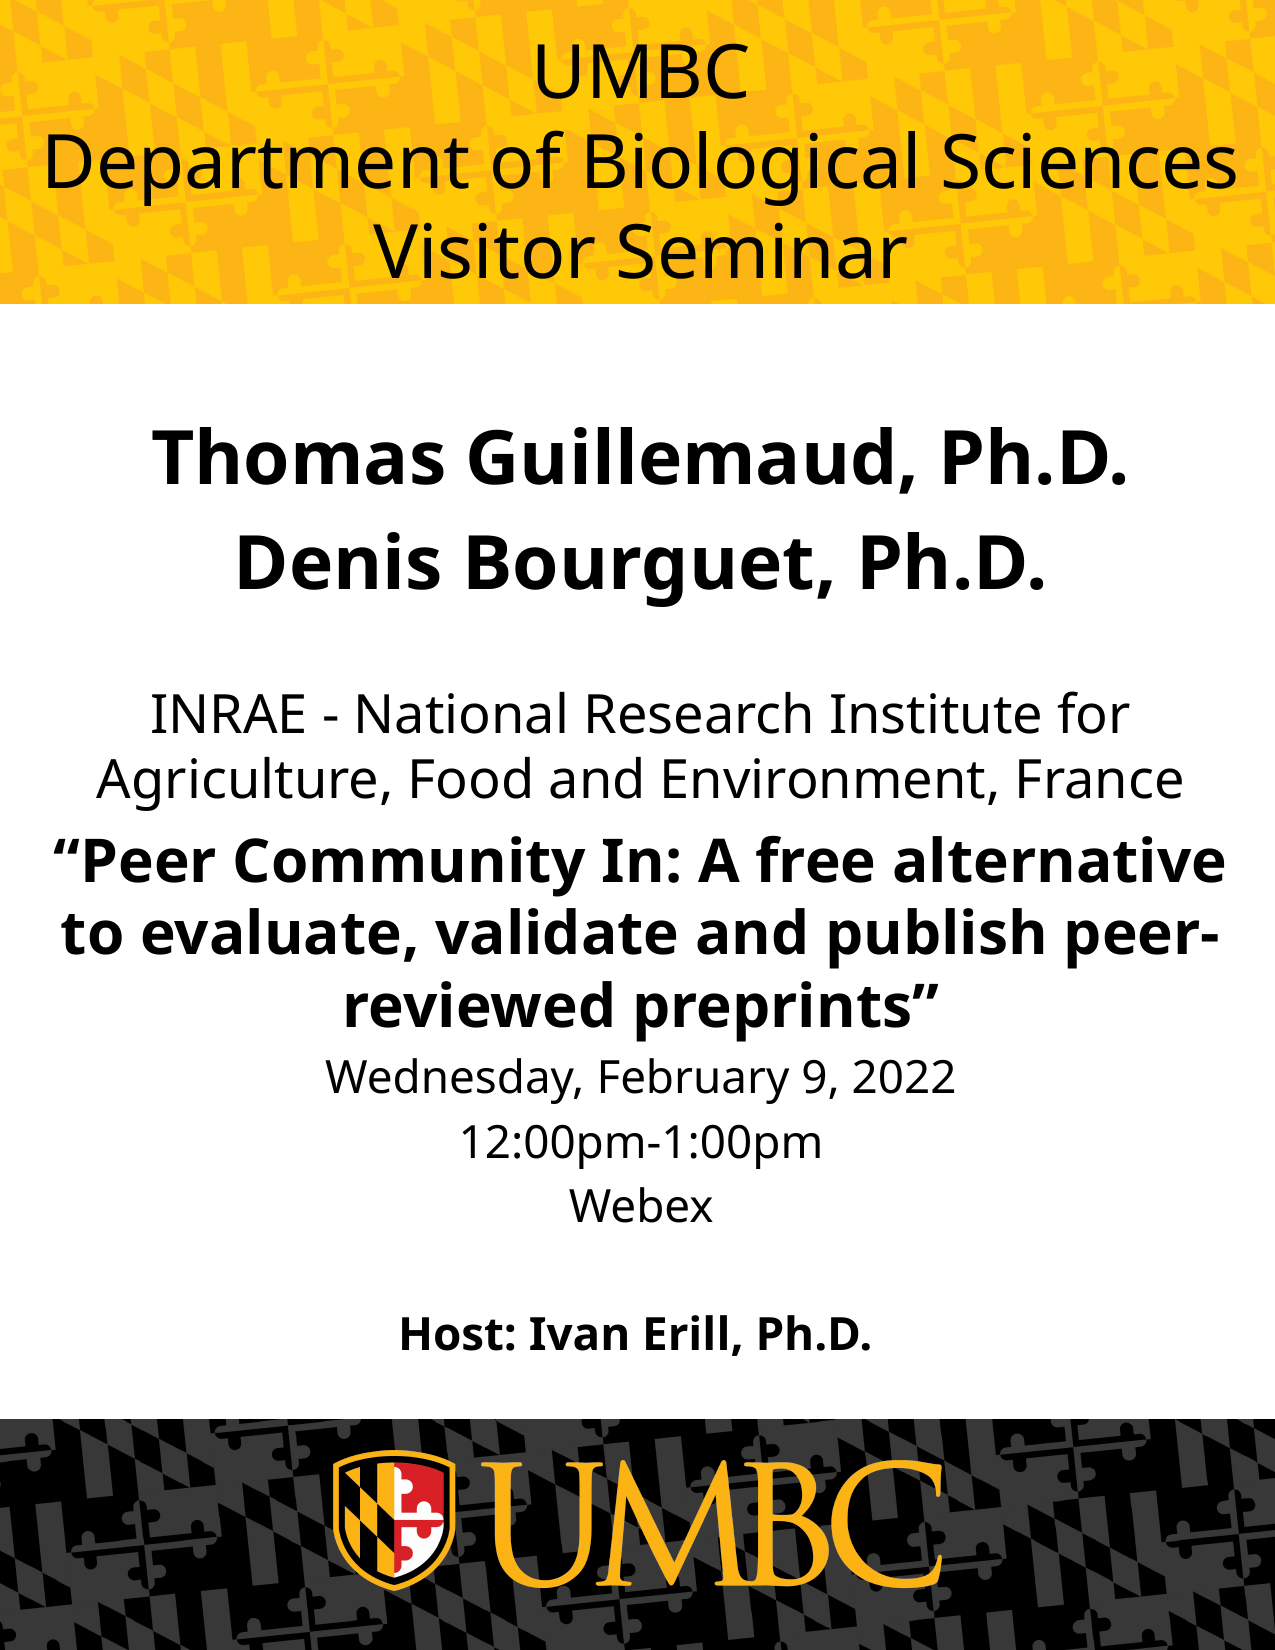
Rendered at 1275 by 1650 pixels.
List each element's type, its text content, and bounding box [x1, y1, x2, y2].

picture [0, 0, 1275, 304]
picture [0, 1418, 1275, 1650]
subtitle Thomas Guillemaud, Ph.D. Denis Bourguet, Ph.D. INRAE - National Research Institute for Agriculture, Food and Environment, France “Peer Community In: A free alternative to evaluate, validate and publish peer-reviewed preprints” Wednesday, February 9, 2022 12:00pm-1:00pm Webex Host: Ivan Erill, Ph.D. [7, 311, 1275, 1413]
